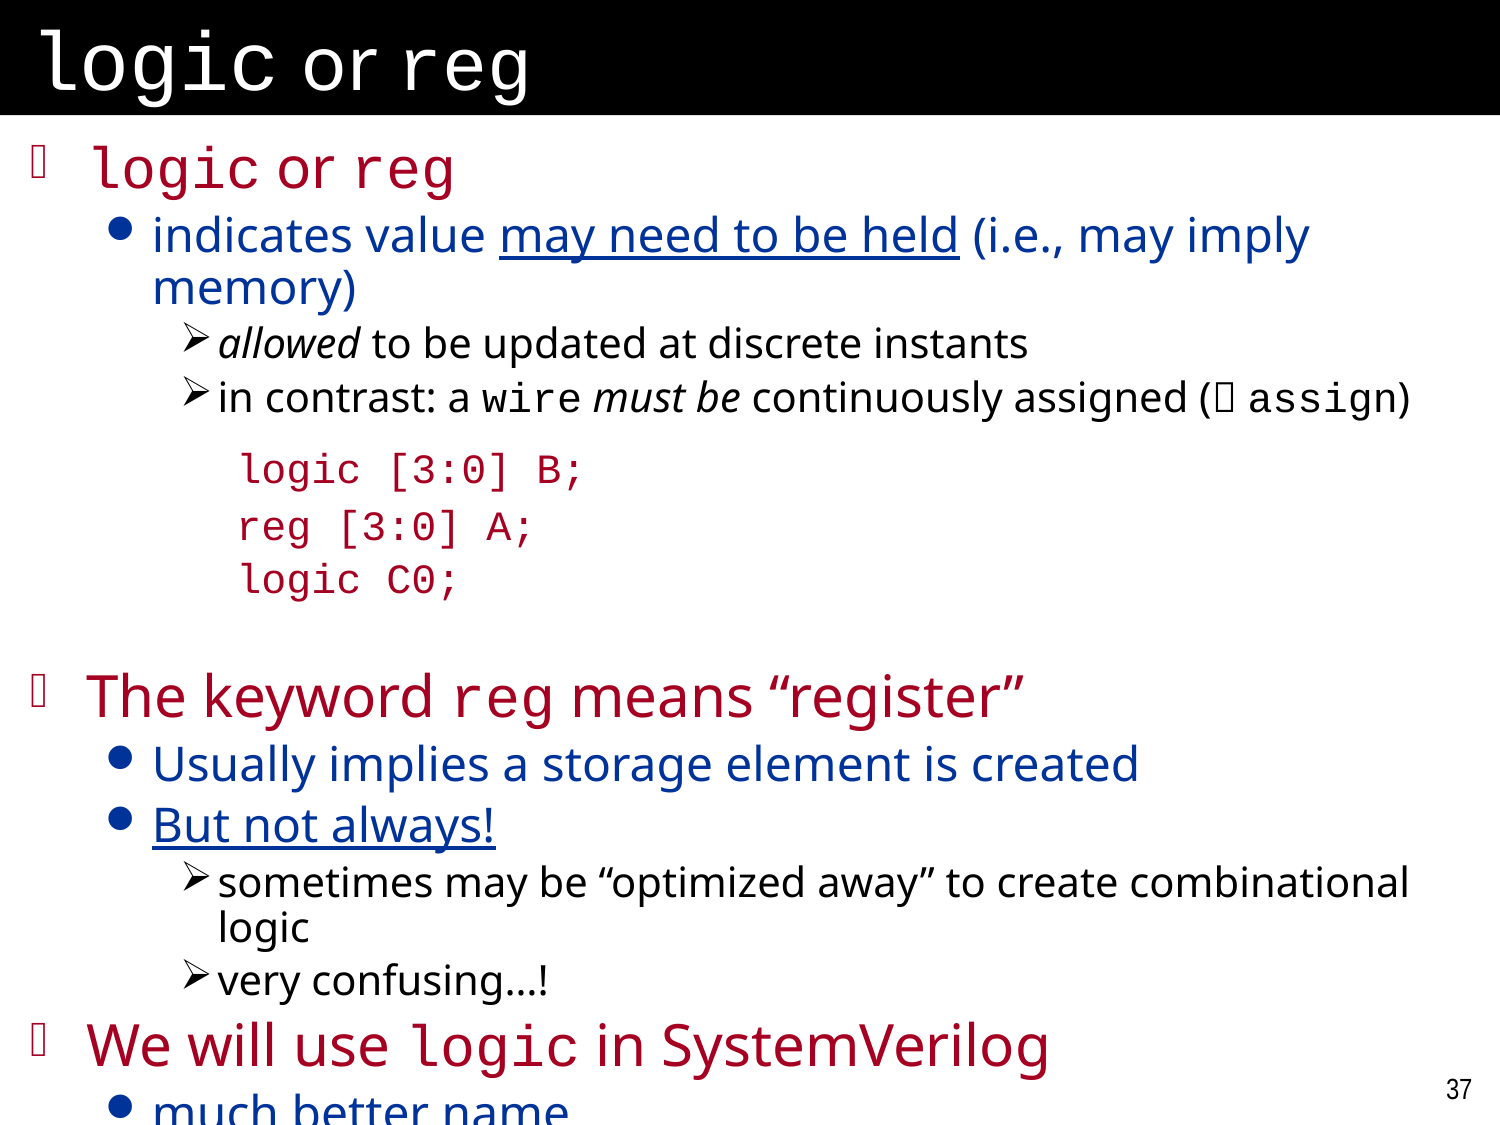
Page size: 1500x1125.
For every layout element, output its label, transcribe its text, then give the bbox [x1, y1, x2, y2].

title logic or reg [0, 0, 1500, 115]
list logic or reg indicates value may need to be held (i.e., may imply memory) allowed to be updated at discrete instants in contrast: a wire must be continuously assigned ( assign) logic [3:0] B; reg [3:0] A; logic C0; The keyword reg means “register” Usually implies a storage element is created But not always! sometimes may be “optimized away” to create combinational logic very confusing…! We will use logic in SystemVerilog much better name [0, 115, 1500, 1125]
